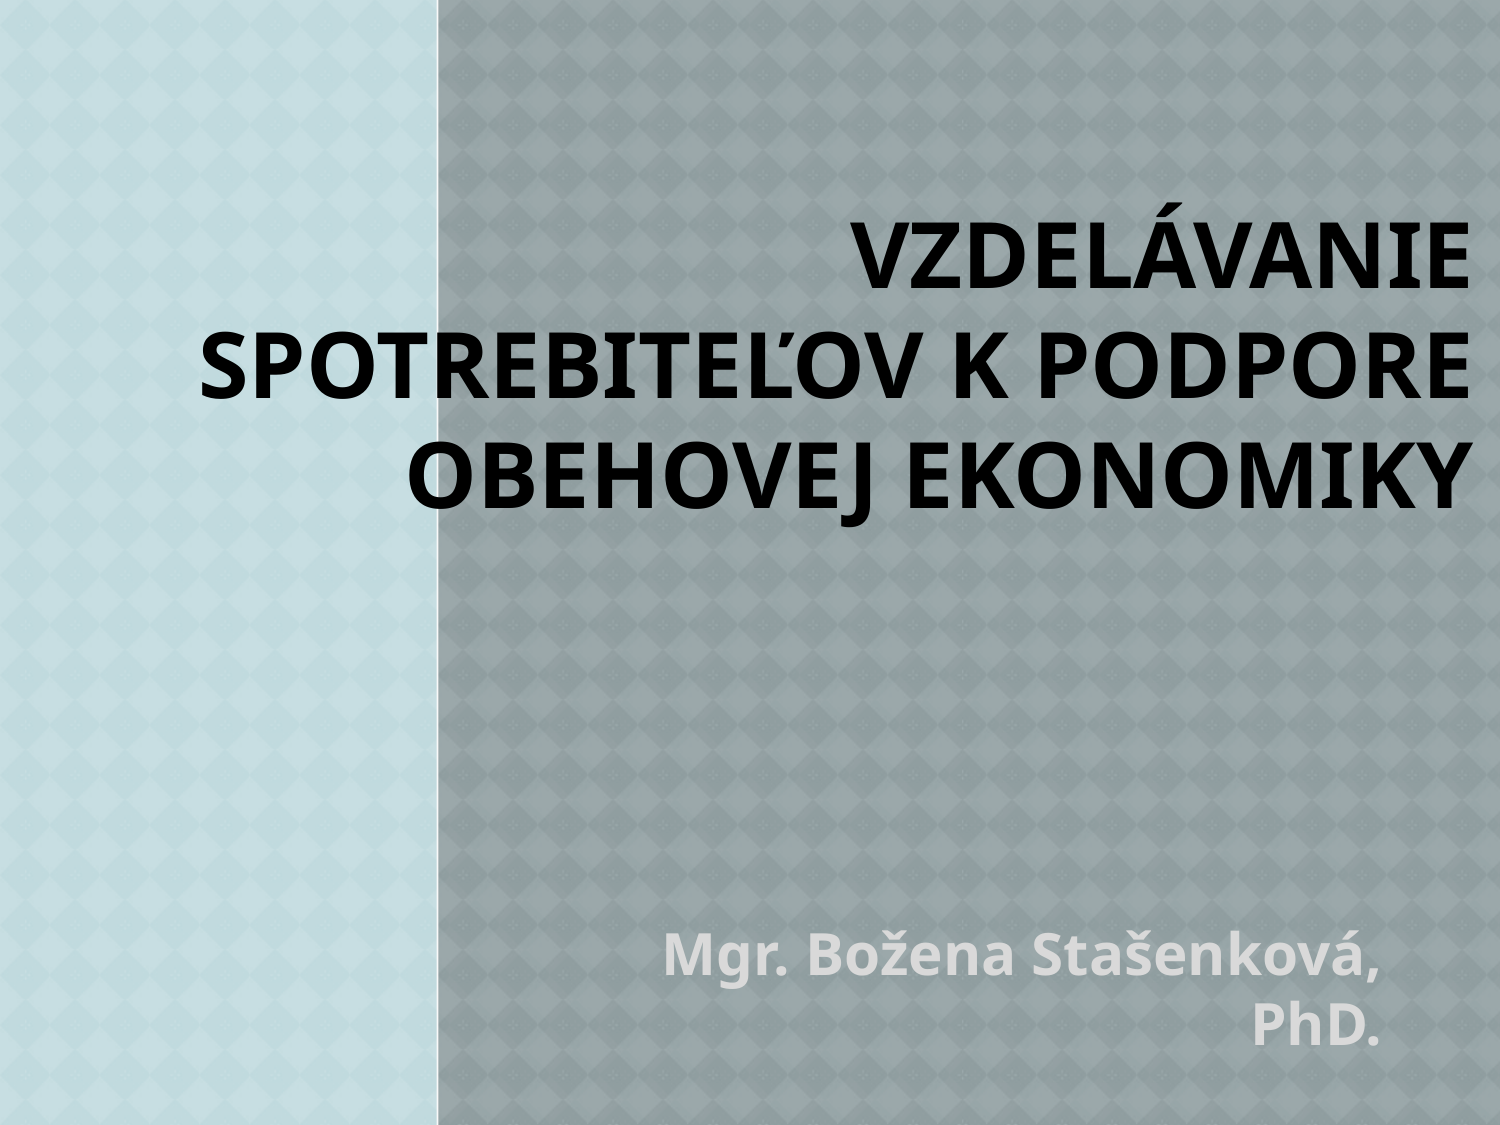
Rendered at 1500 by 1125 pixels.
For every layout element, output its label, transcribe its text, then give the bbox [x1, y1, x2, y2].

subtitle Mgr. Božena Stašenková, PhD. [550, 916, 1391, 1071]
title Vzdelávanie spotrebiteľov k podporE obehovej ekonomiky [147, 87, 1483, 528]
